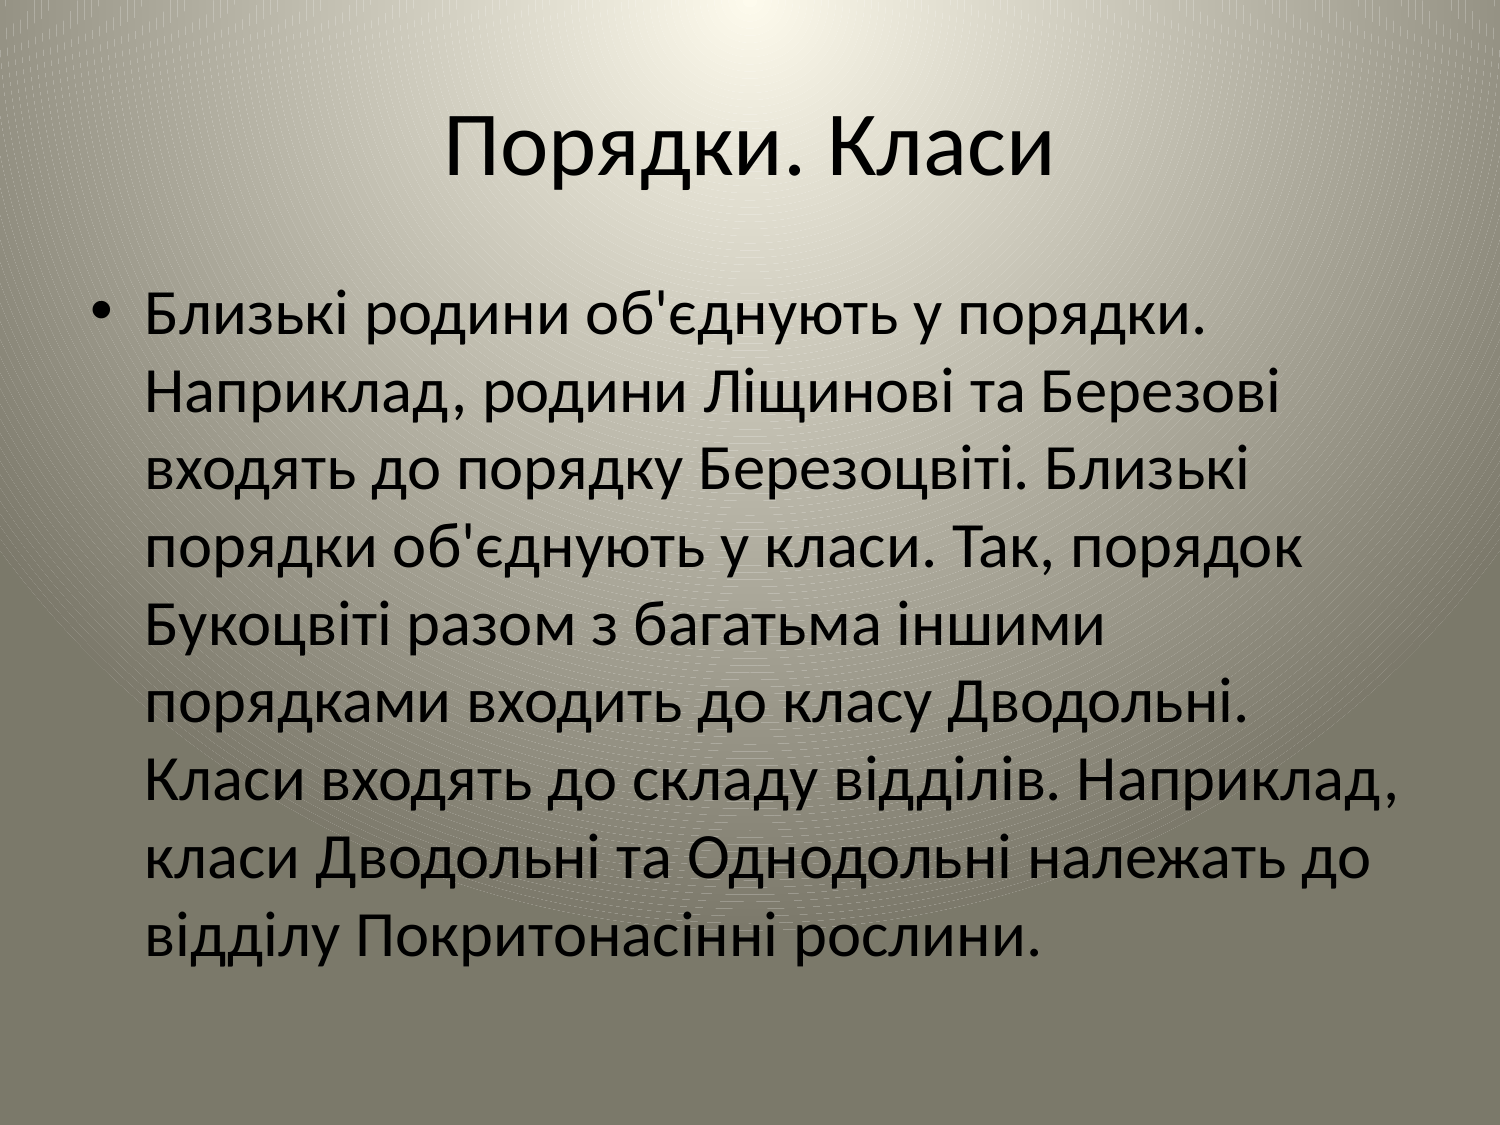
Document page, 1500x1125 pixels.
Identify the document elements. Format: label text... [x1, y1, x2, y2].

title Порядки. Класи [75, 45, 1425, 233]
list Близькі родини об'єднують у порядки. Наприклад, родини Ліщинові та Березові входять до порядку Березоцвіті. Близькі порядки об'єднують у класи. Так, порядок Букоцвіті разом з багатьма іншими порядками входить до класу Дводольні. Класи входять до складу відділів. Наприклад, класи Дводольні та Однодольні належать до відділу Покритонасінні рослини. [75, 262, 1425, 1005]
